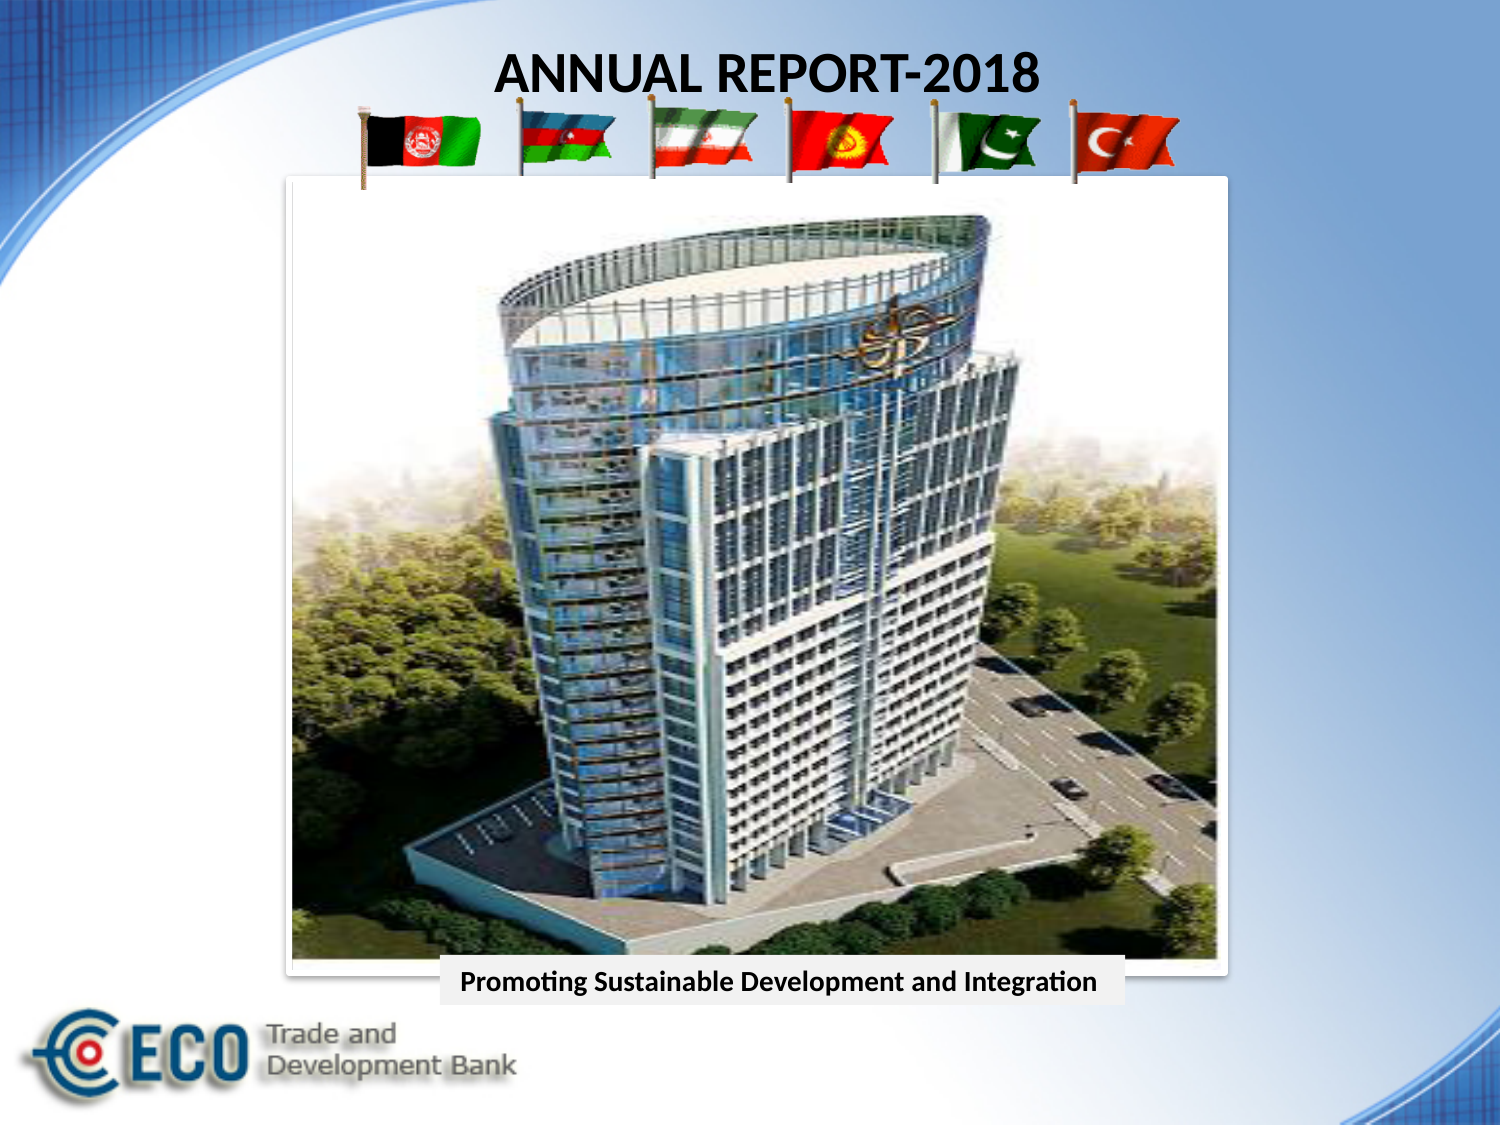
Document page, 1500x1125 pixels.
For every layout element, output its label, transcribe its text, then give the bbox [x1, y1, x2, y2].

picture [0, 0, 1500, 1125]
text_box Promoting Sustainable Development and Integration [439, 979, 1126, 1005]
text_box ANNUAL REPORT-2018 [410, 27, 1125, 180]
title [324, 984, 1213, 1063]
